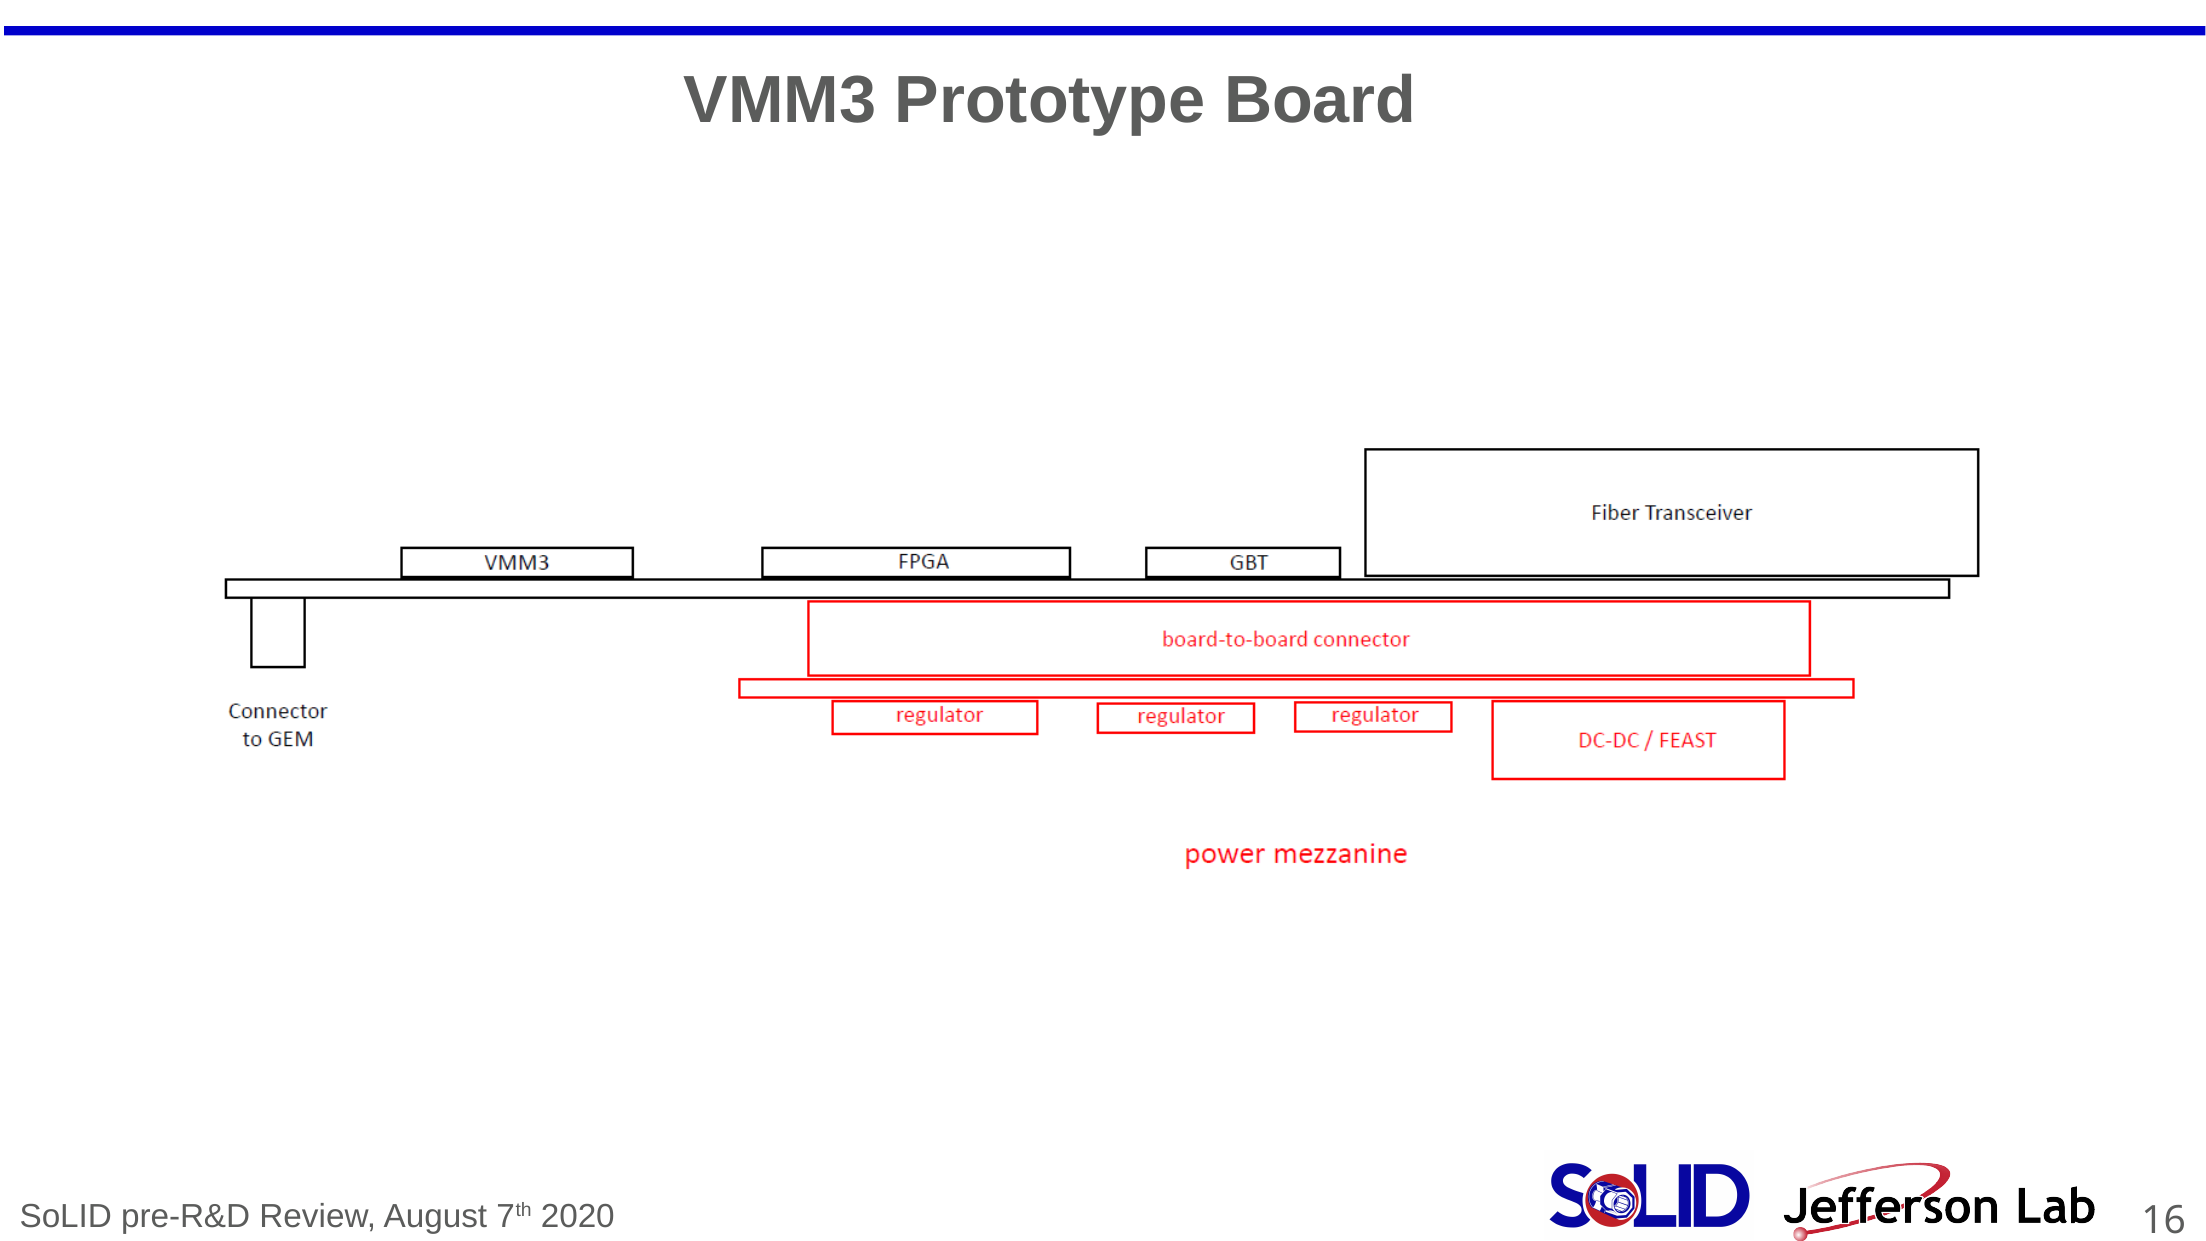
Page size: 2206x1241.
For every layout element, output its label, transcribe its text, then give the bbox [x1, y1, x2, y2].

picture [1780, 1150, 2115, 1241]
title VMM3 Prototype Board [47, 38, 2054, 165]
picture [1544, 1150, 1754, 1240]
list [220, 401, 1987, 873]
